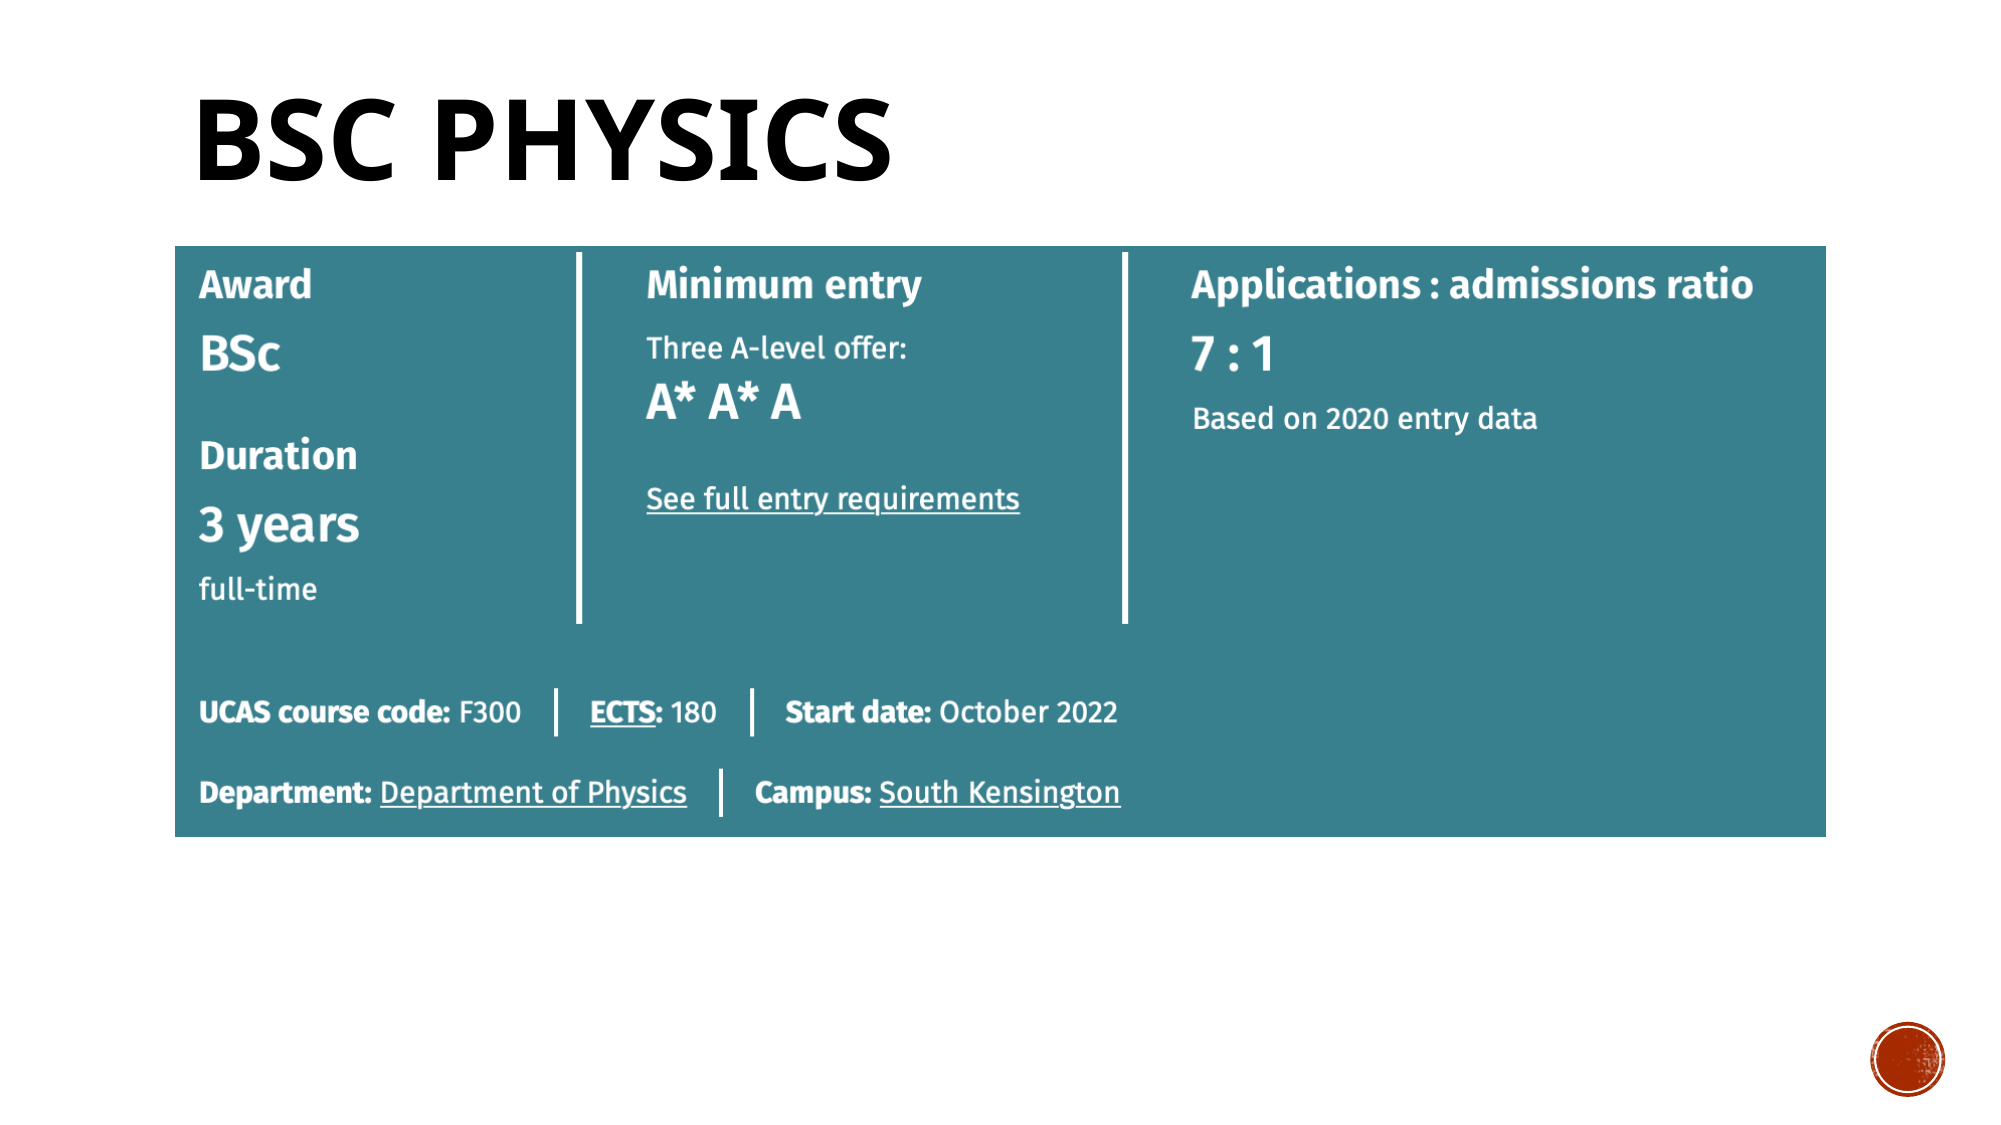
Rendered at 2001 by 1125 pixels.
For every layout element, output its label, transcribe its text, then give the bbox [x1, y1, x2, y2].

title BSc Physics [175, 79, 1826, 245]
picture [175, 246, 1824, 837]
